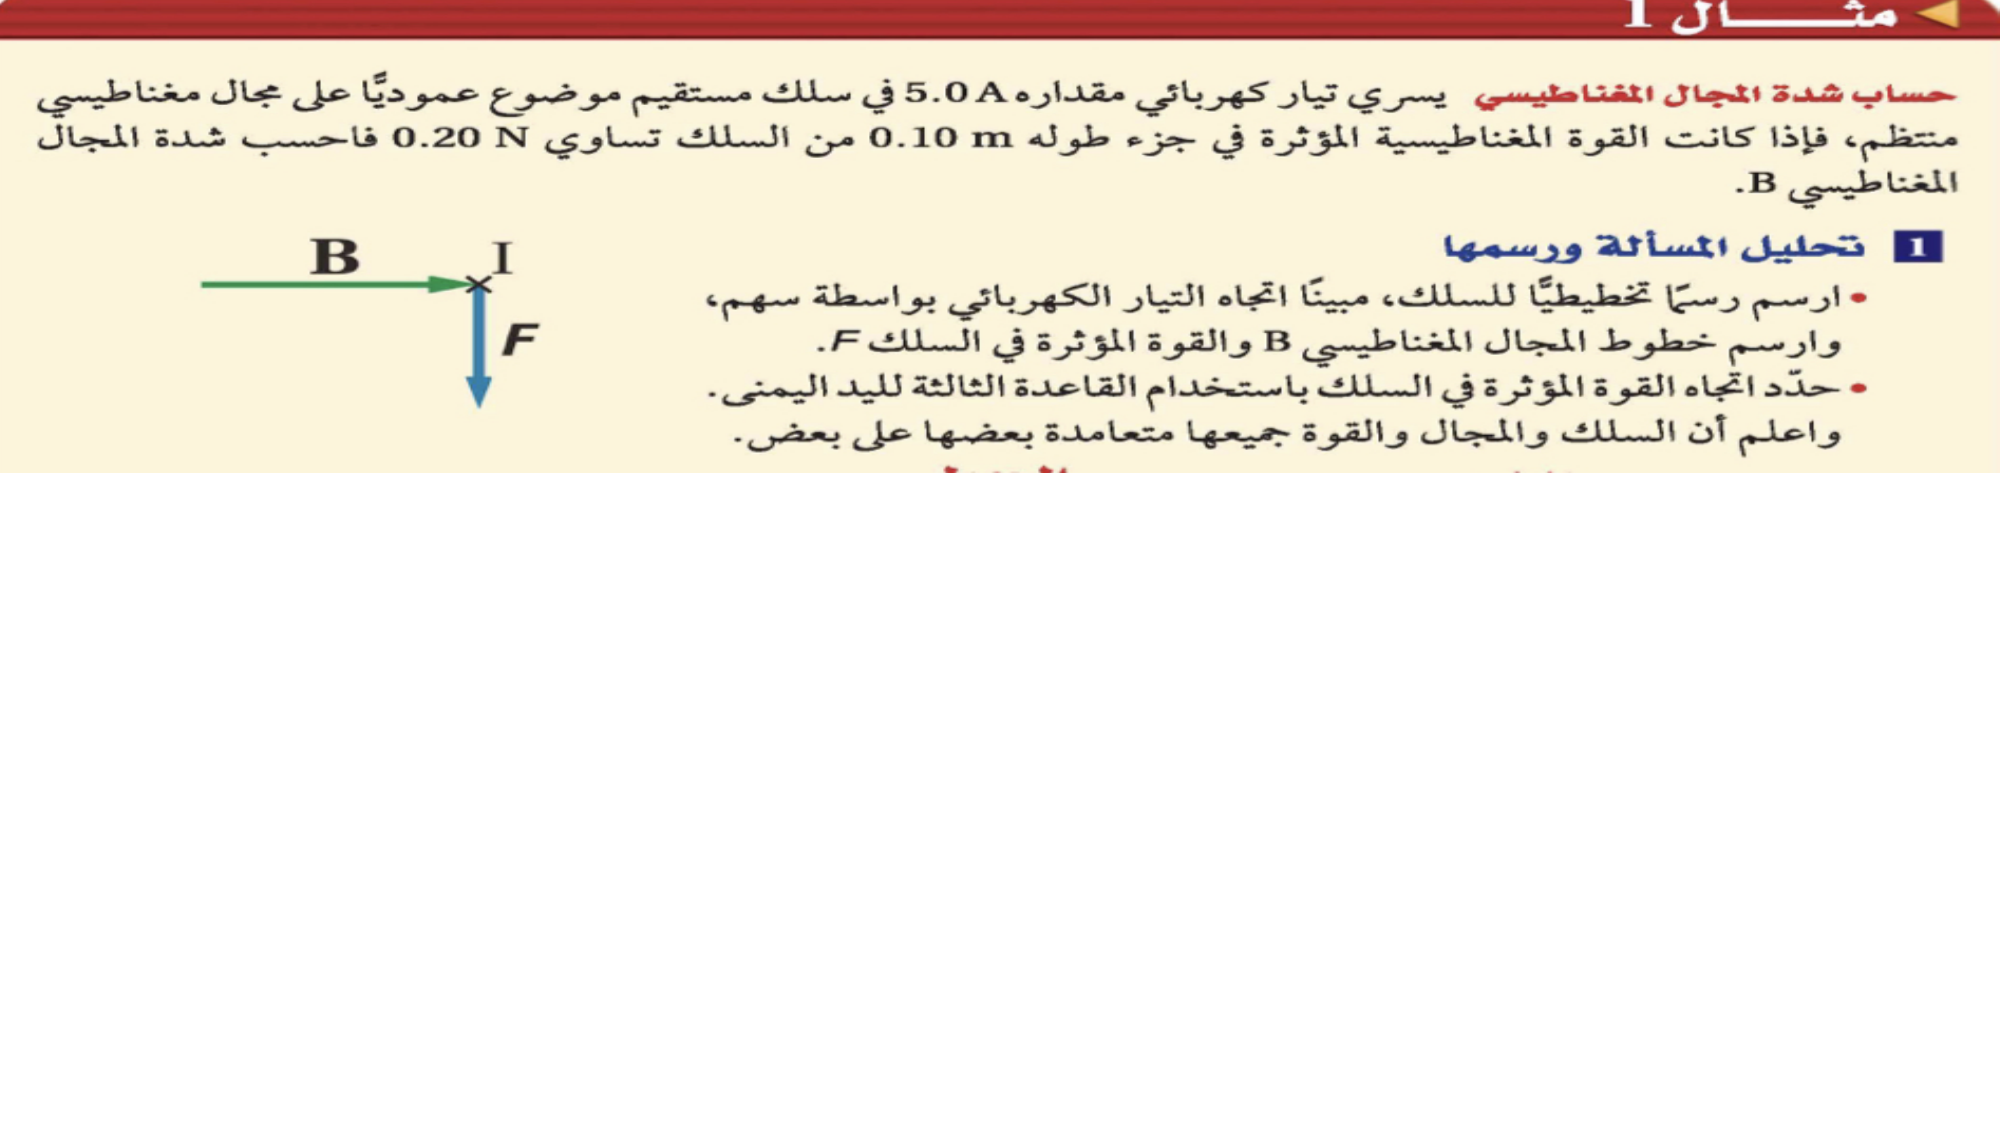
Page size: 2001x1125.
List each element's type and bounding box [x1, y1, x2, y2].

list [0, 0, 2000, 473]
